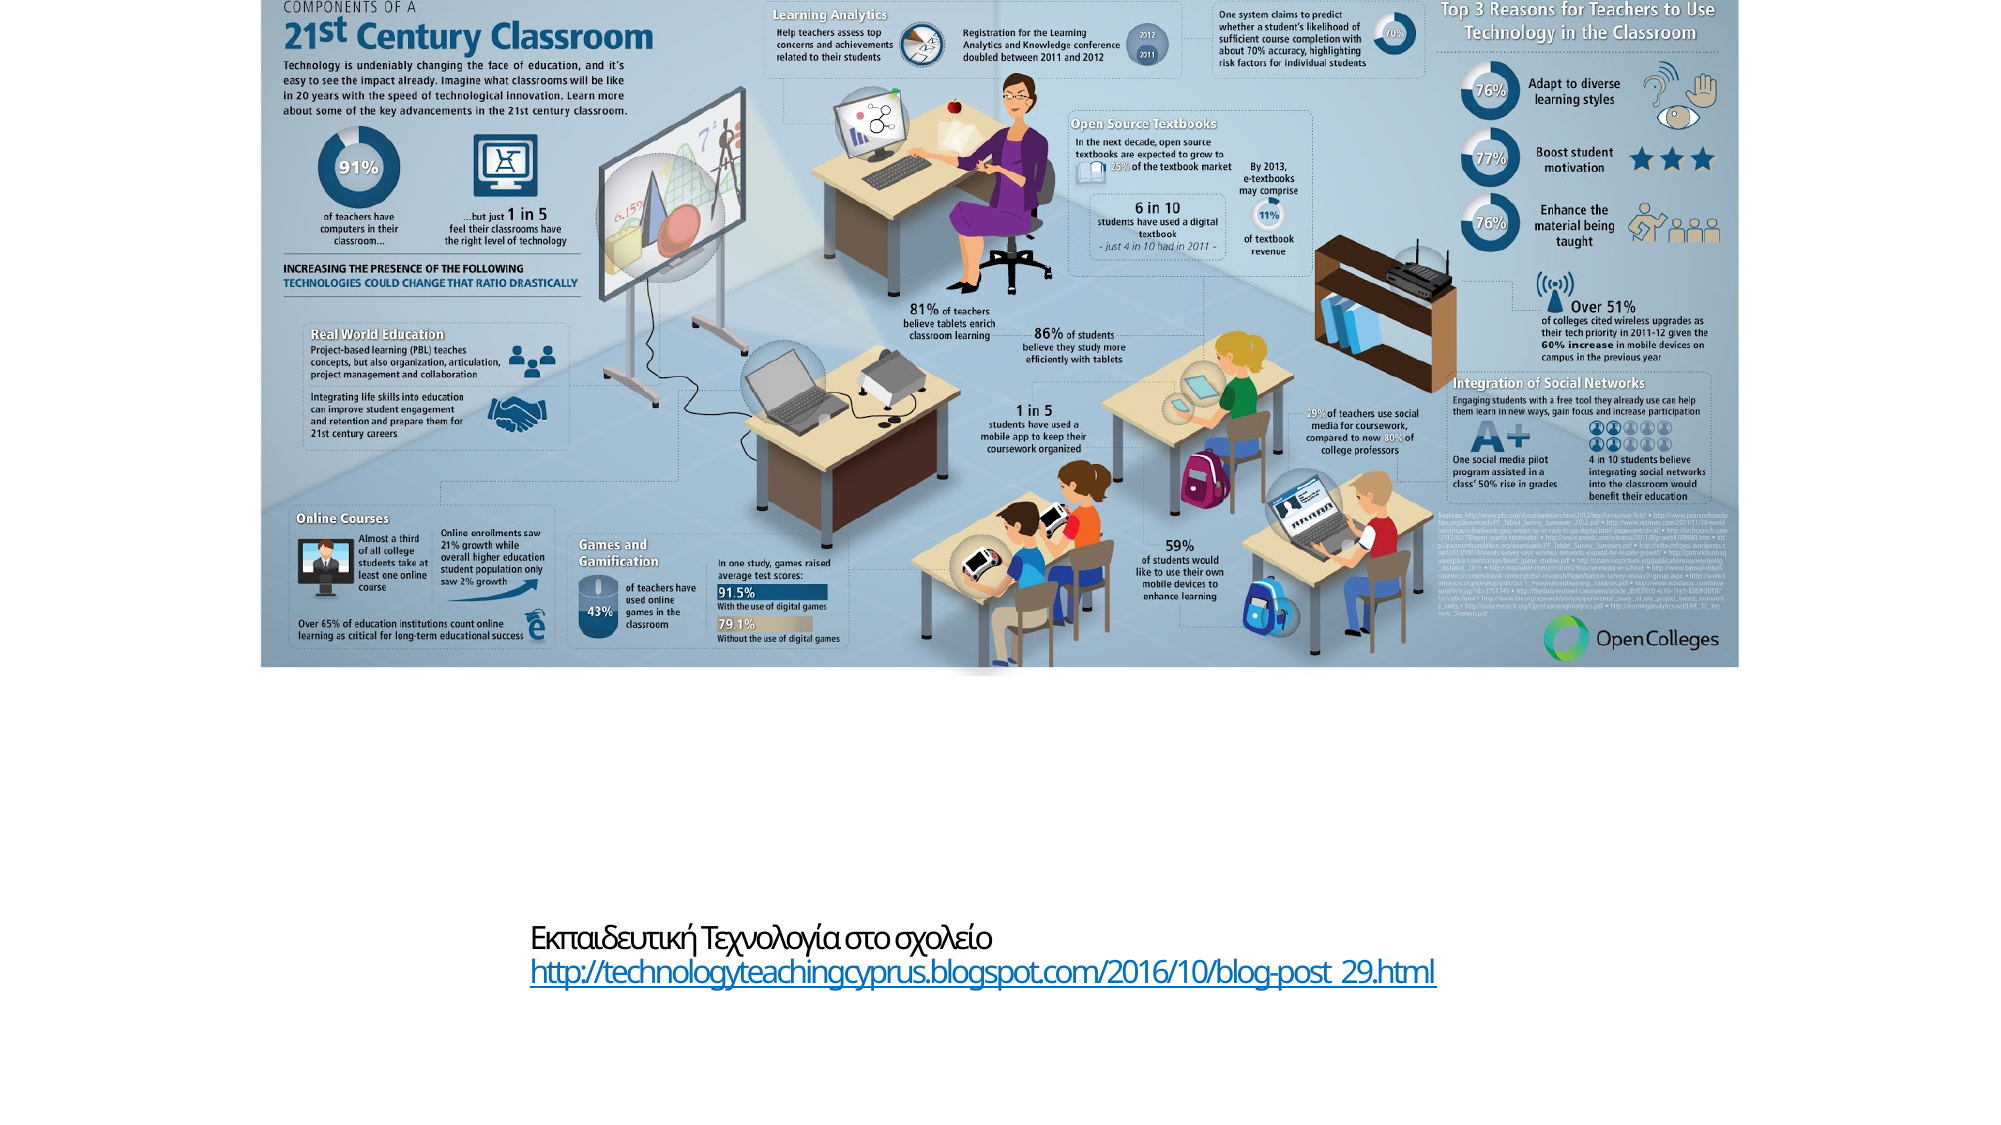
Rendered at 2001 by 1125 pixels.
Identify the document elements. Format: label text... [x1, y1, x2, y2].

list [249, 0, 1751, 677]
title Εκπαιδευτική Τεχνολογία στο σχολείο http://technologyteachingcyprus.blogspot.com/2016/10/blog-post_29.html [492, 869, 1579, 991]
